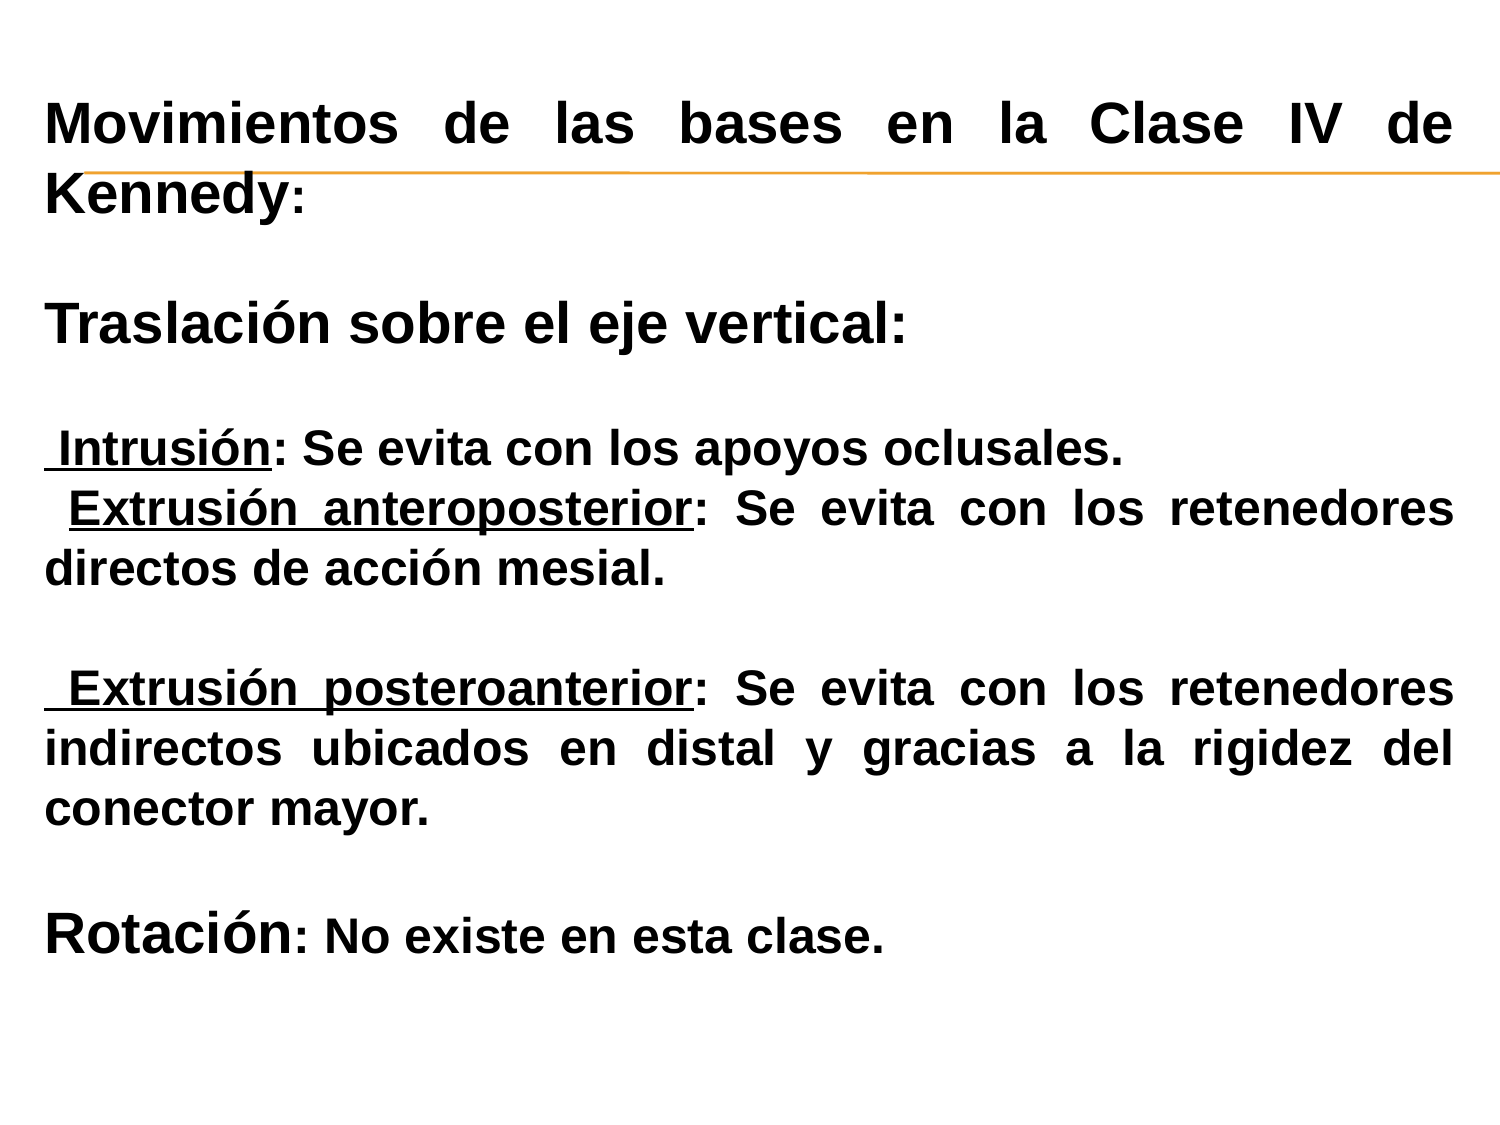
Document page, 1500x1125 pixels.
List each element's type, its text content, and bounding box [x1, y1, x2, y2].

text_box Movimientos de las bases en la Clase IV de Kennedy: Traslación sobre el eje vertical: Intrusión: Se evita con los apoyos oclusales. Extrusión anteroposterior: Se evita con los retenedores directos de acción mesial. Extrusión posteroanterior: Se evita con los retenedores indirectos ubicados en distal y gracias a la rigidez del conector mayor. Rotación: No existe en esta clase. [29, 78, 1471, 1018]
